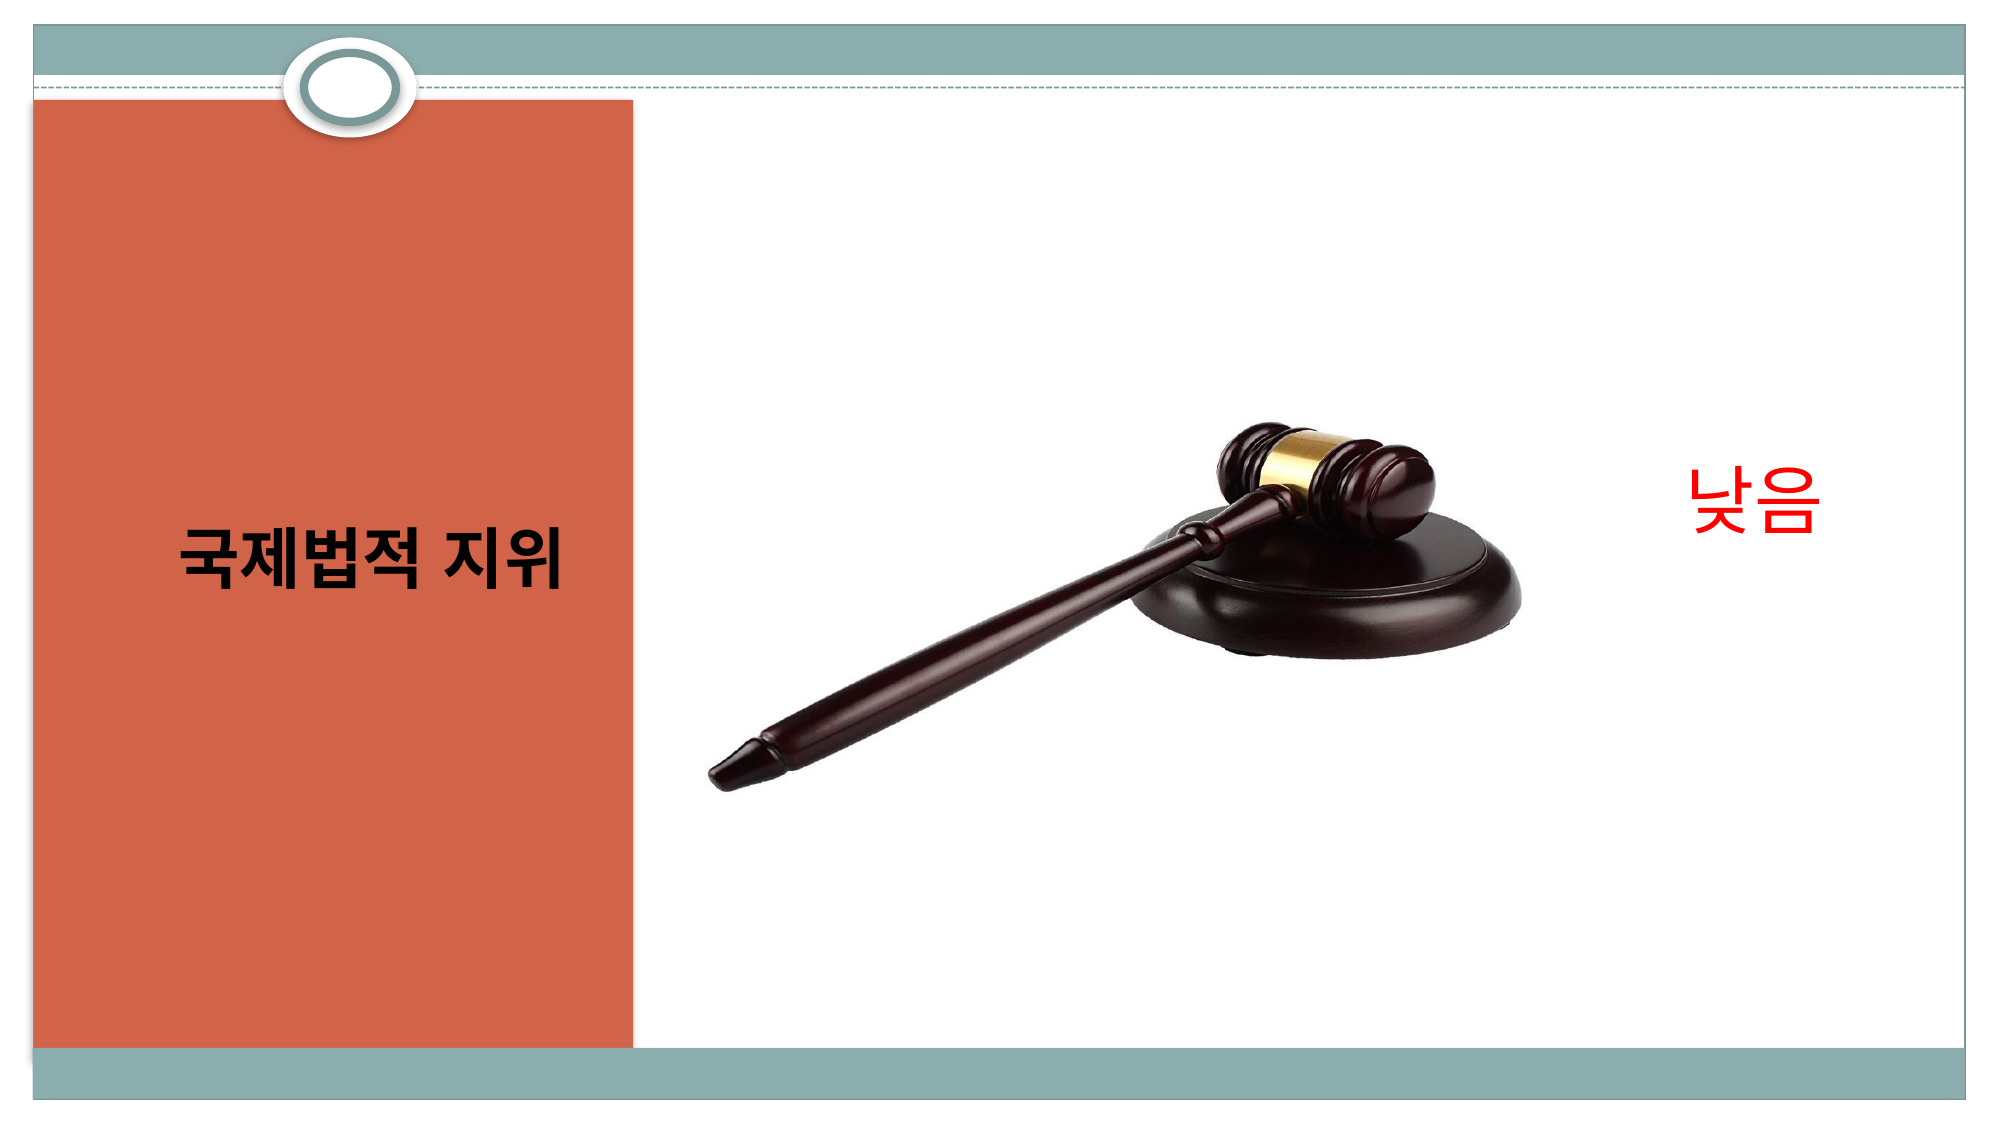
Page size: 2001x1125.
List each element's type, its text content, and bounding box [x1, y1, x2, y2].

list 낮음 [1671, 194, 2000, 964]
title 국제법적 지위 [0, 413, 685, 605]
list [692, 267, 1545, 908]
